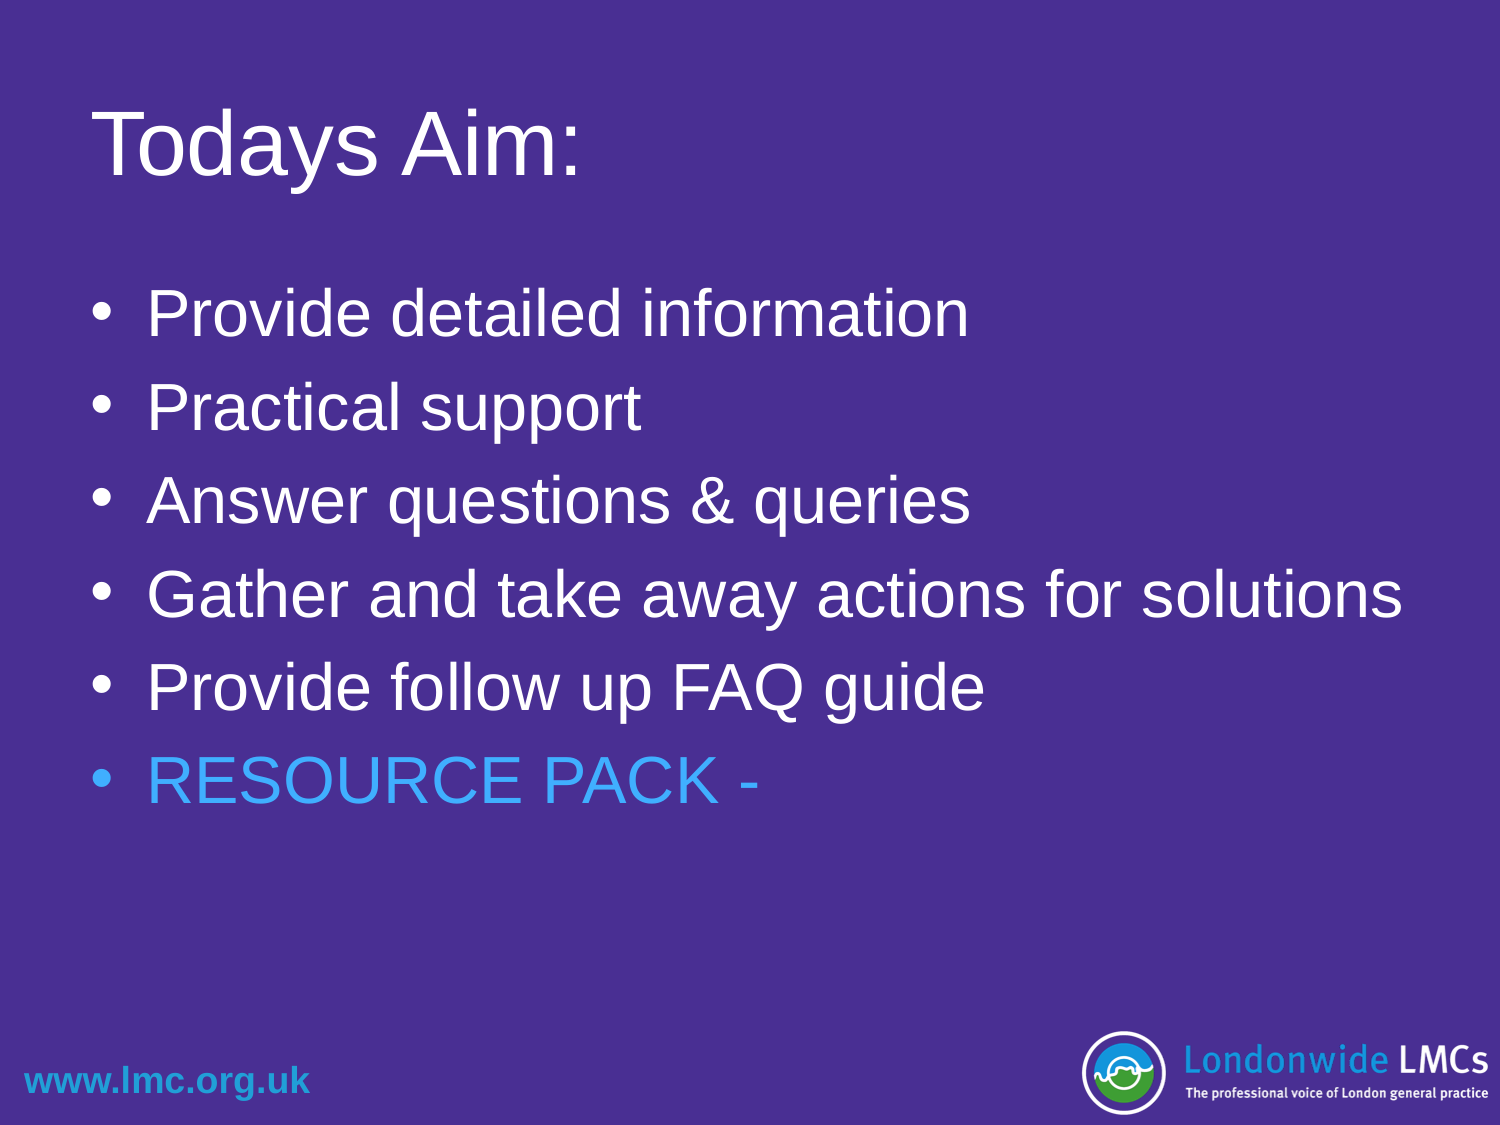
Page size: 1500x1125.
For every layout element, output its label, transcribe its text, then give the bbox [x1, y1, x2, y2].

list Provide detailed information Practical support Answer questions & queries Gather and take away actions for solutions Provide follow up FAQ guide RESOURCE PACK - [75, 262, 1425, 1005]
title Todays Aim: [75, 45, 1425, 233]
picture [1080, 1029, 1490, 1117]
